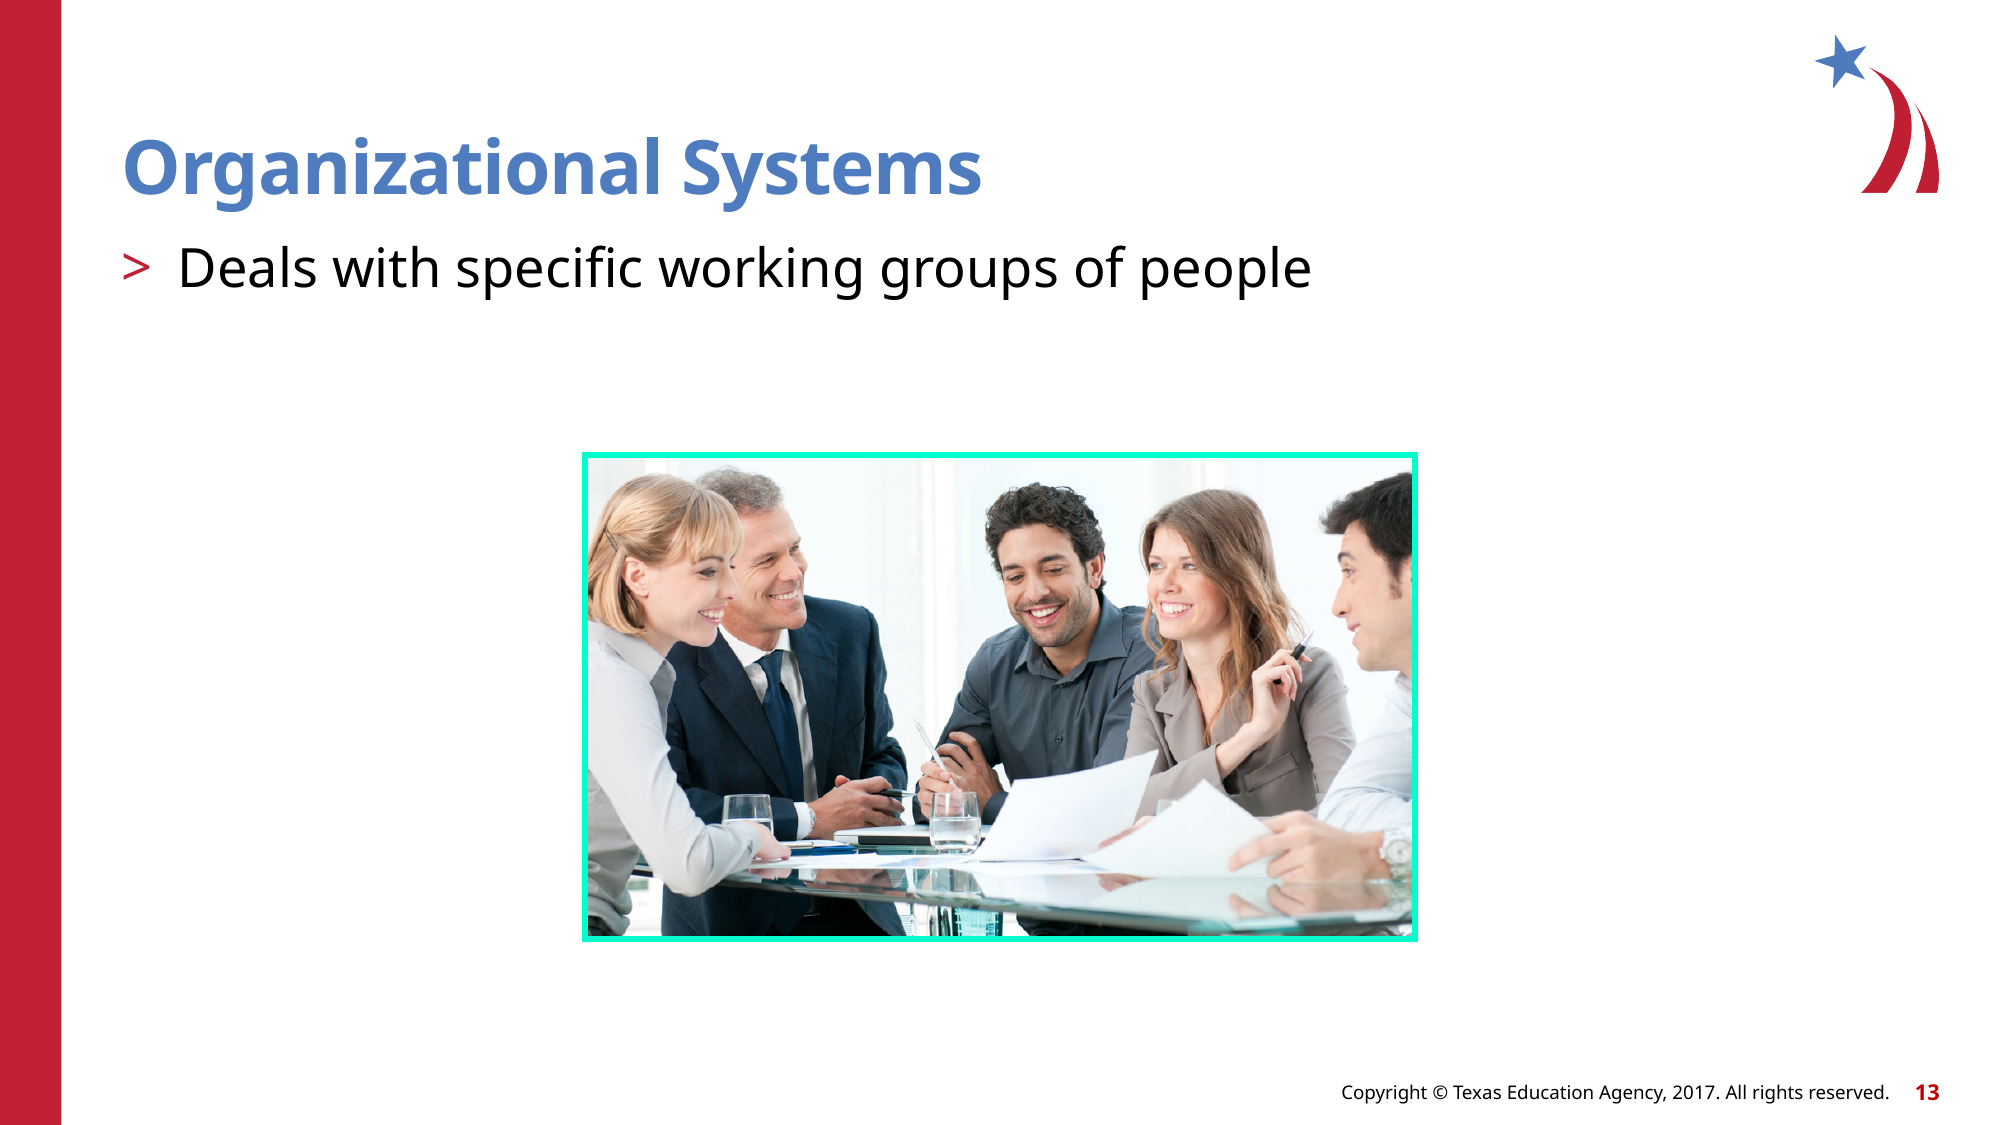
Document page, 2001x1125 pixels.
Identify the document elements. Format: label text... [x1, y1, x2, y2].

picture [588, 457, 1412, 936]
title Organizational Systems [121, 66, 1772, 211]
picture [1814, 34, 1939, 193]
list Deals with specific working groups of people [121, 233, 1884, 1010]
